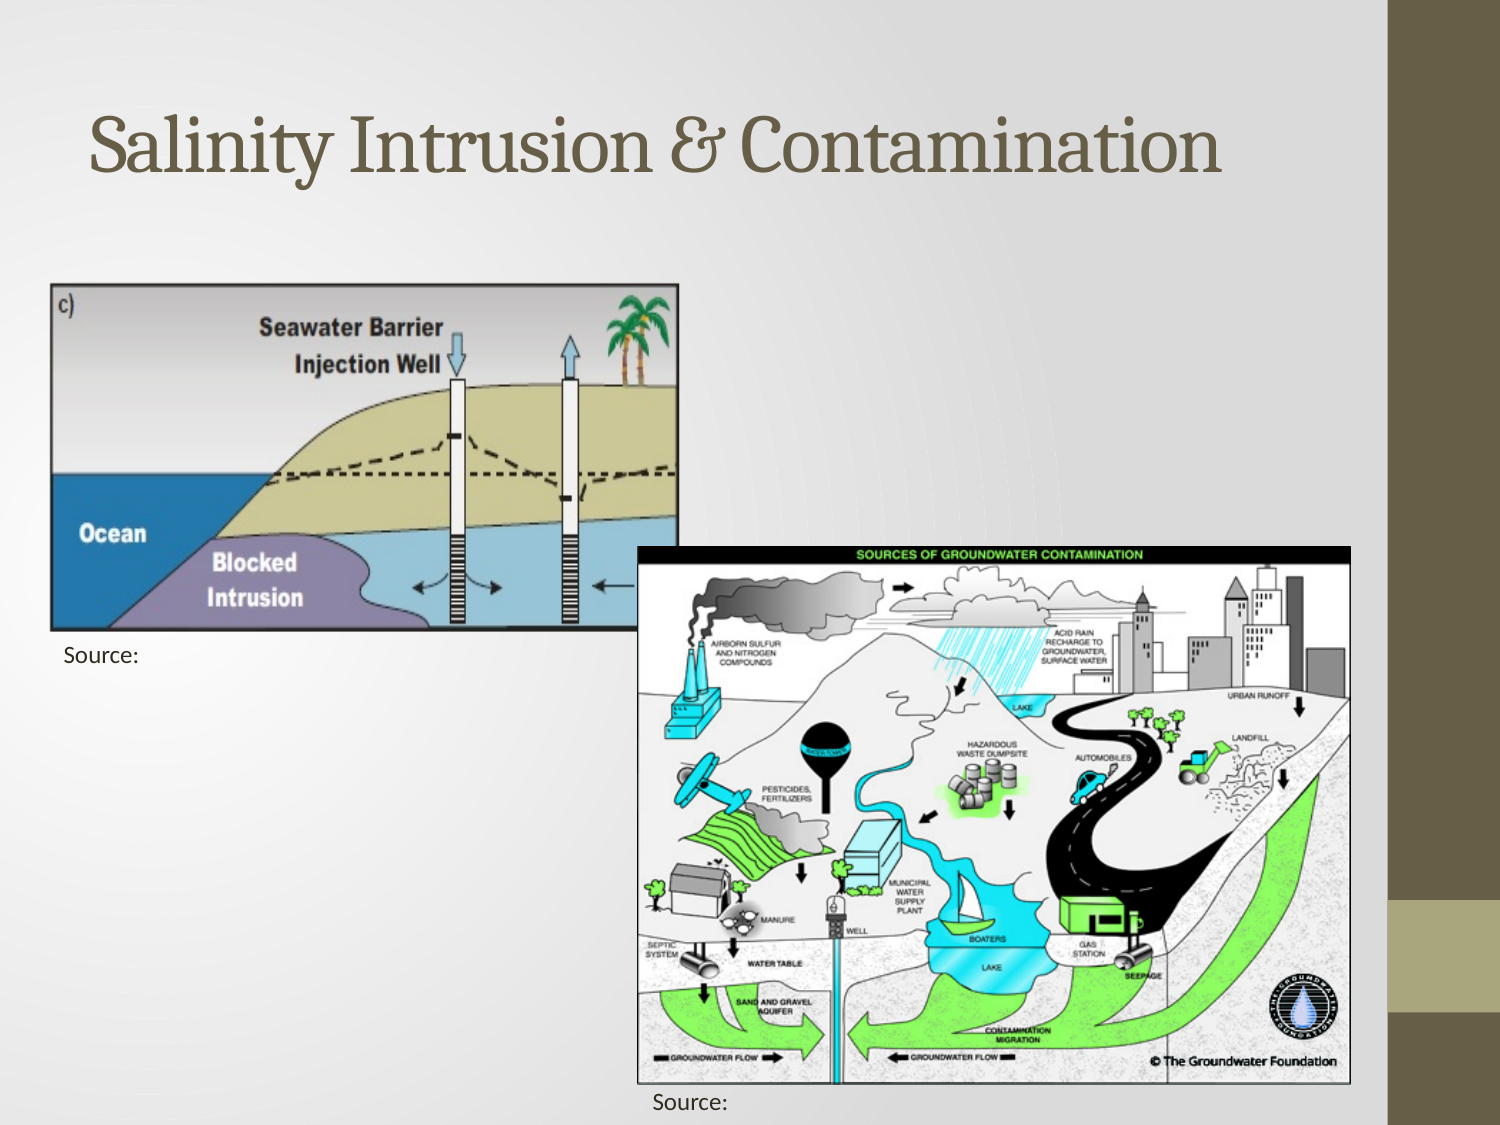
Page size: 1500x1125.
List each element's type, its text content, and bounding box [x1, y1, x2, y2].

title Salinity Intrusion & Contamination [75, 45, 1325, 233]
picture [637, 546, 1351, 1085]
text_box Source: [48, 635, 463, 677]
text_box Source: [637, 1088, 1052, 1123]
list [48, 281, 680, 633]
